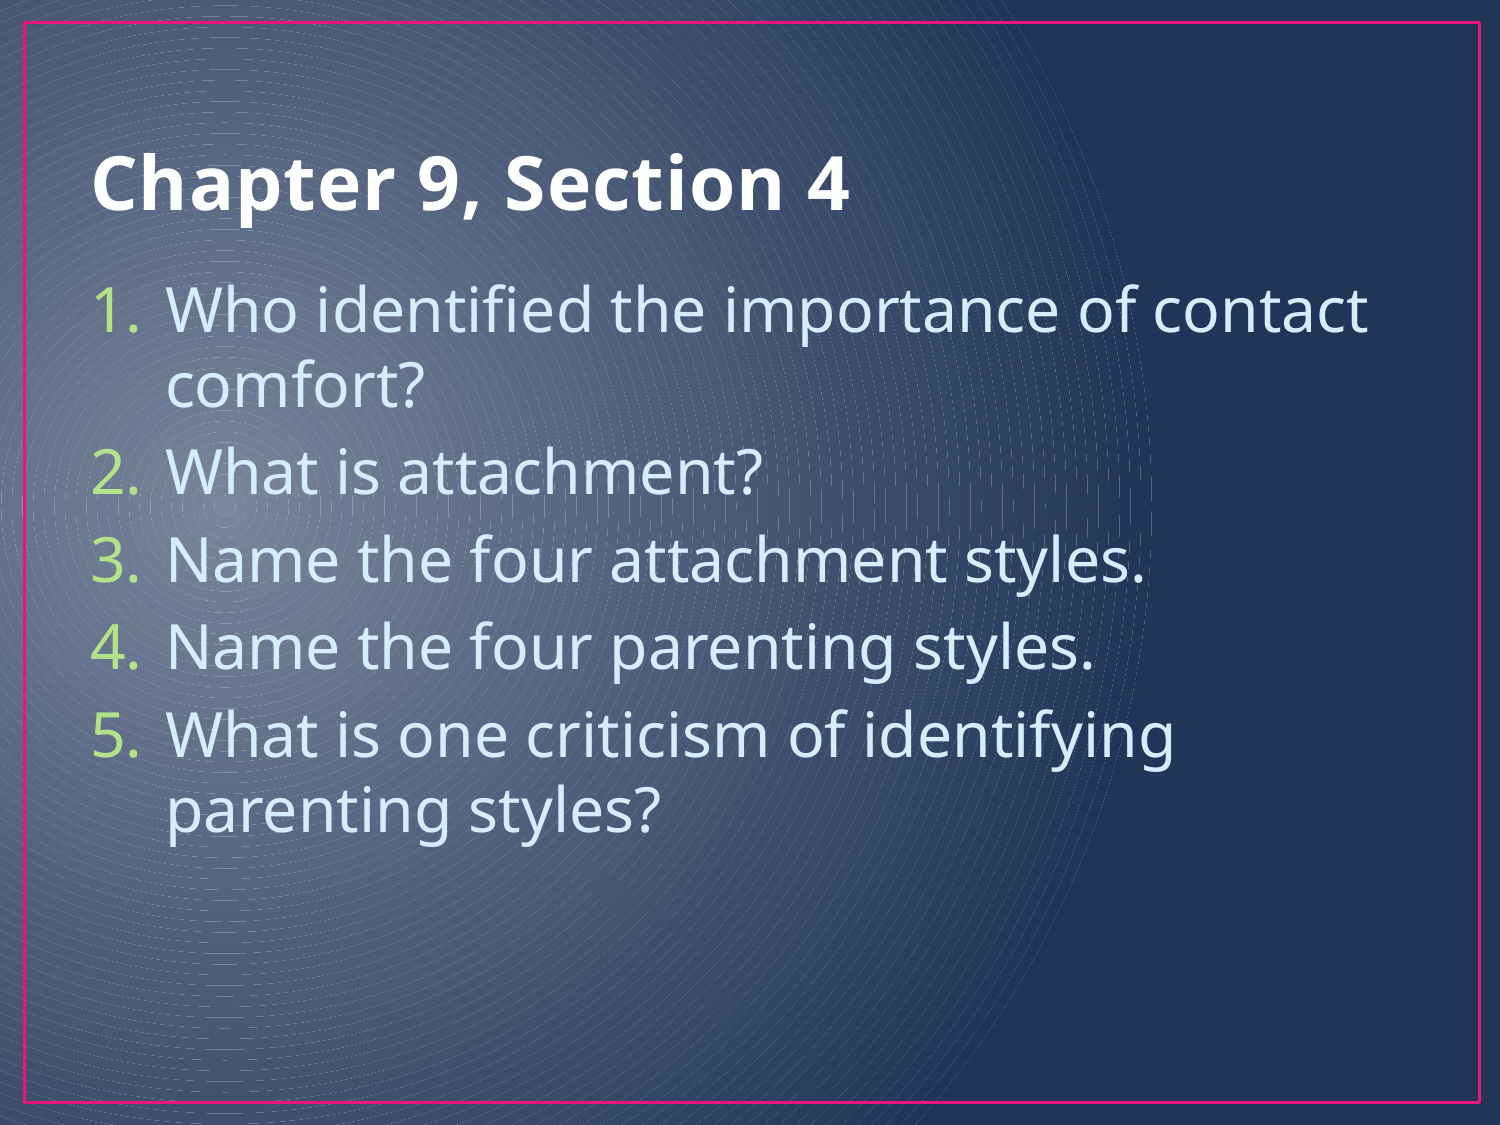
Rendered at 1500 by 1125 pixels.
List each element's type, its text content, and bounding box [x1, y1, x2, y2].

list Who identified the importance of contact comfort? What is attachment? Name the four attachment styles. Name the four parenting styles. What is one criticism of identifying parenting styles? [75, 262, 1425, 1005]
title Chapter 9, Section 4 [75, 45, 1425, 233]
